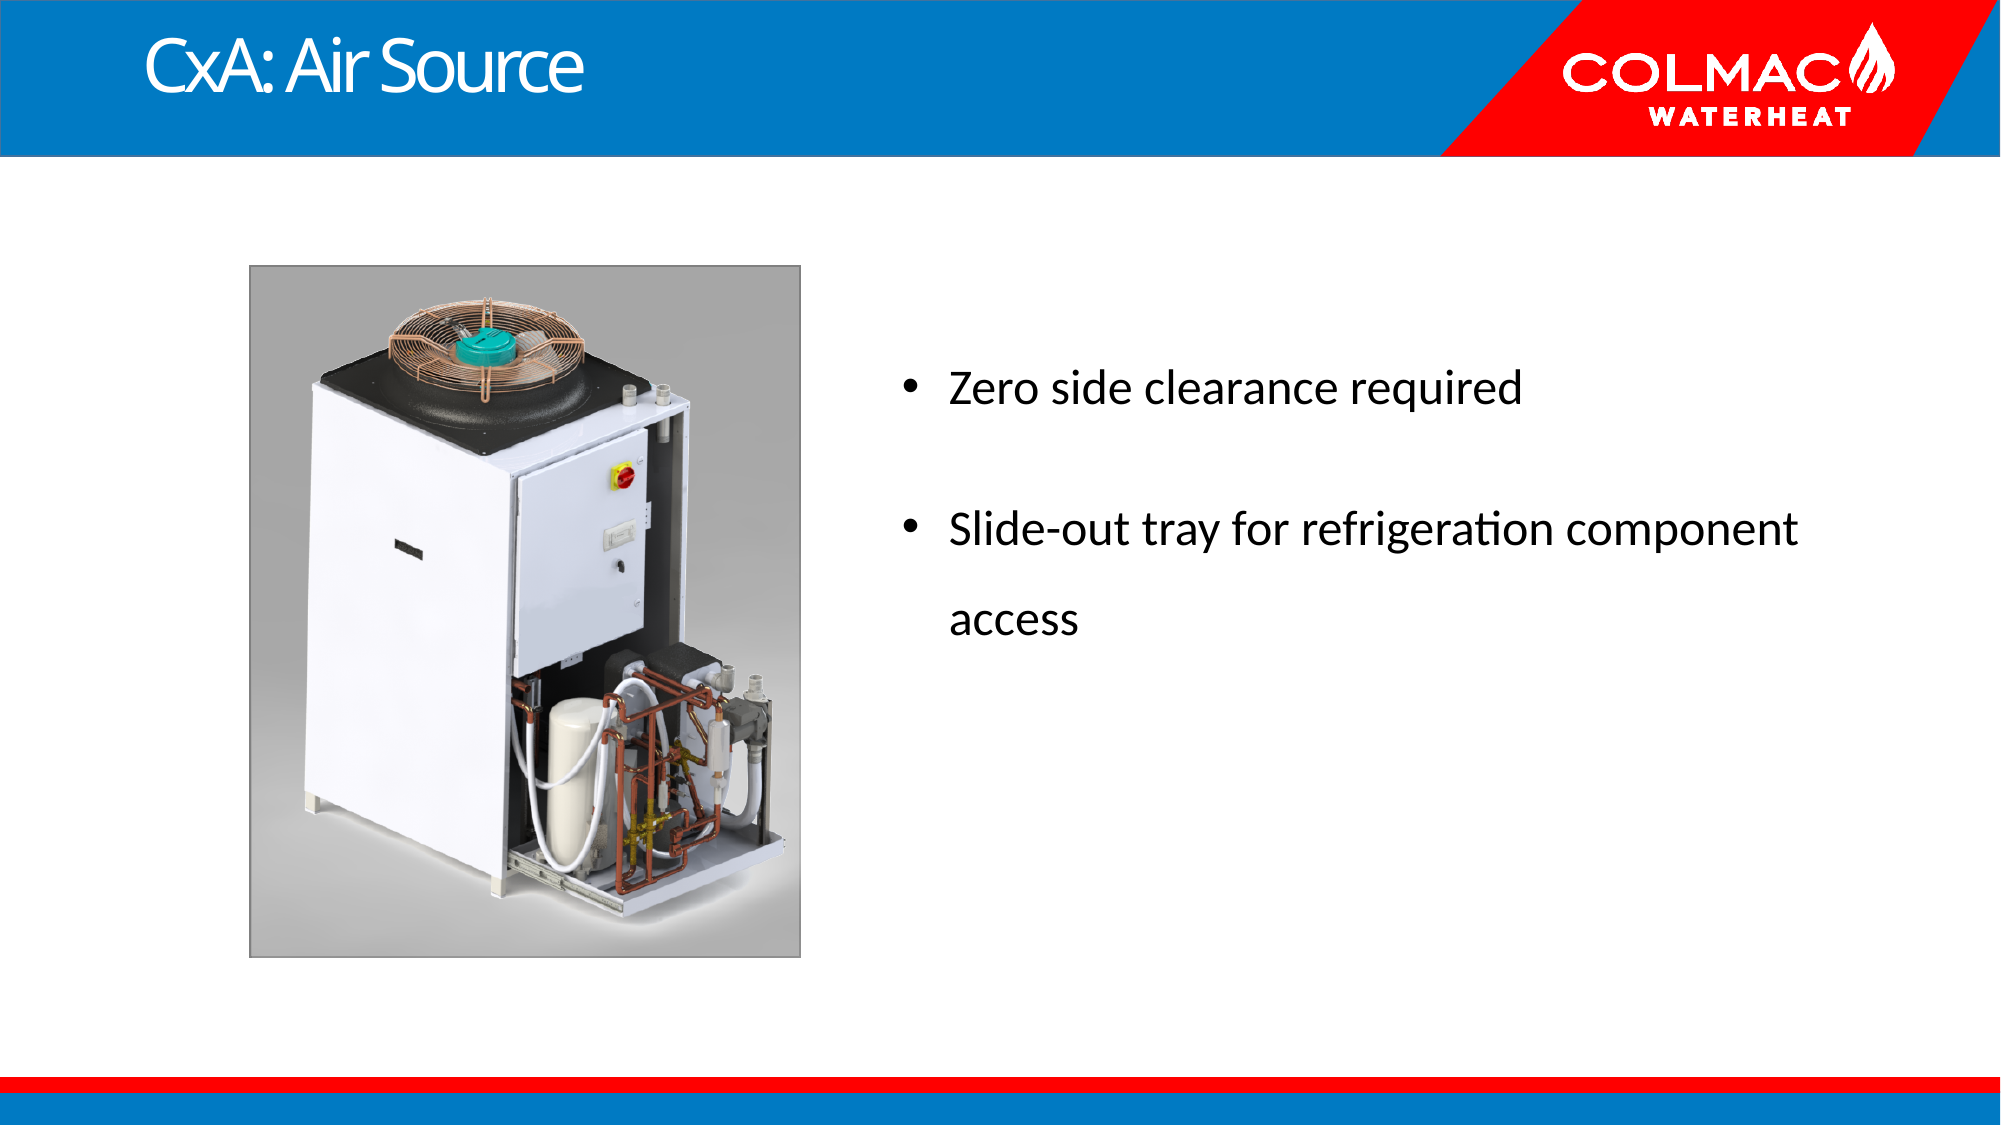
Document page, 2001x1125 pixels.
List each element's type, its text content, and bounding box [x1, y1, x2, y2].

picture [1563, 22, 1895, 126]
title CxA: Air Source [127, 20, 1422, 132]
list Zero side clearance required Slide-out tray for refrigeration component access [886, 317, 1919, 1044]
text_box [249, 232, 802, 960]
